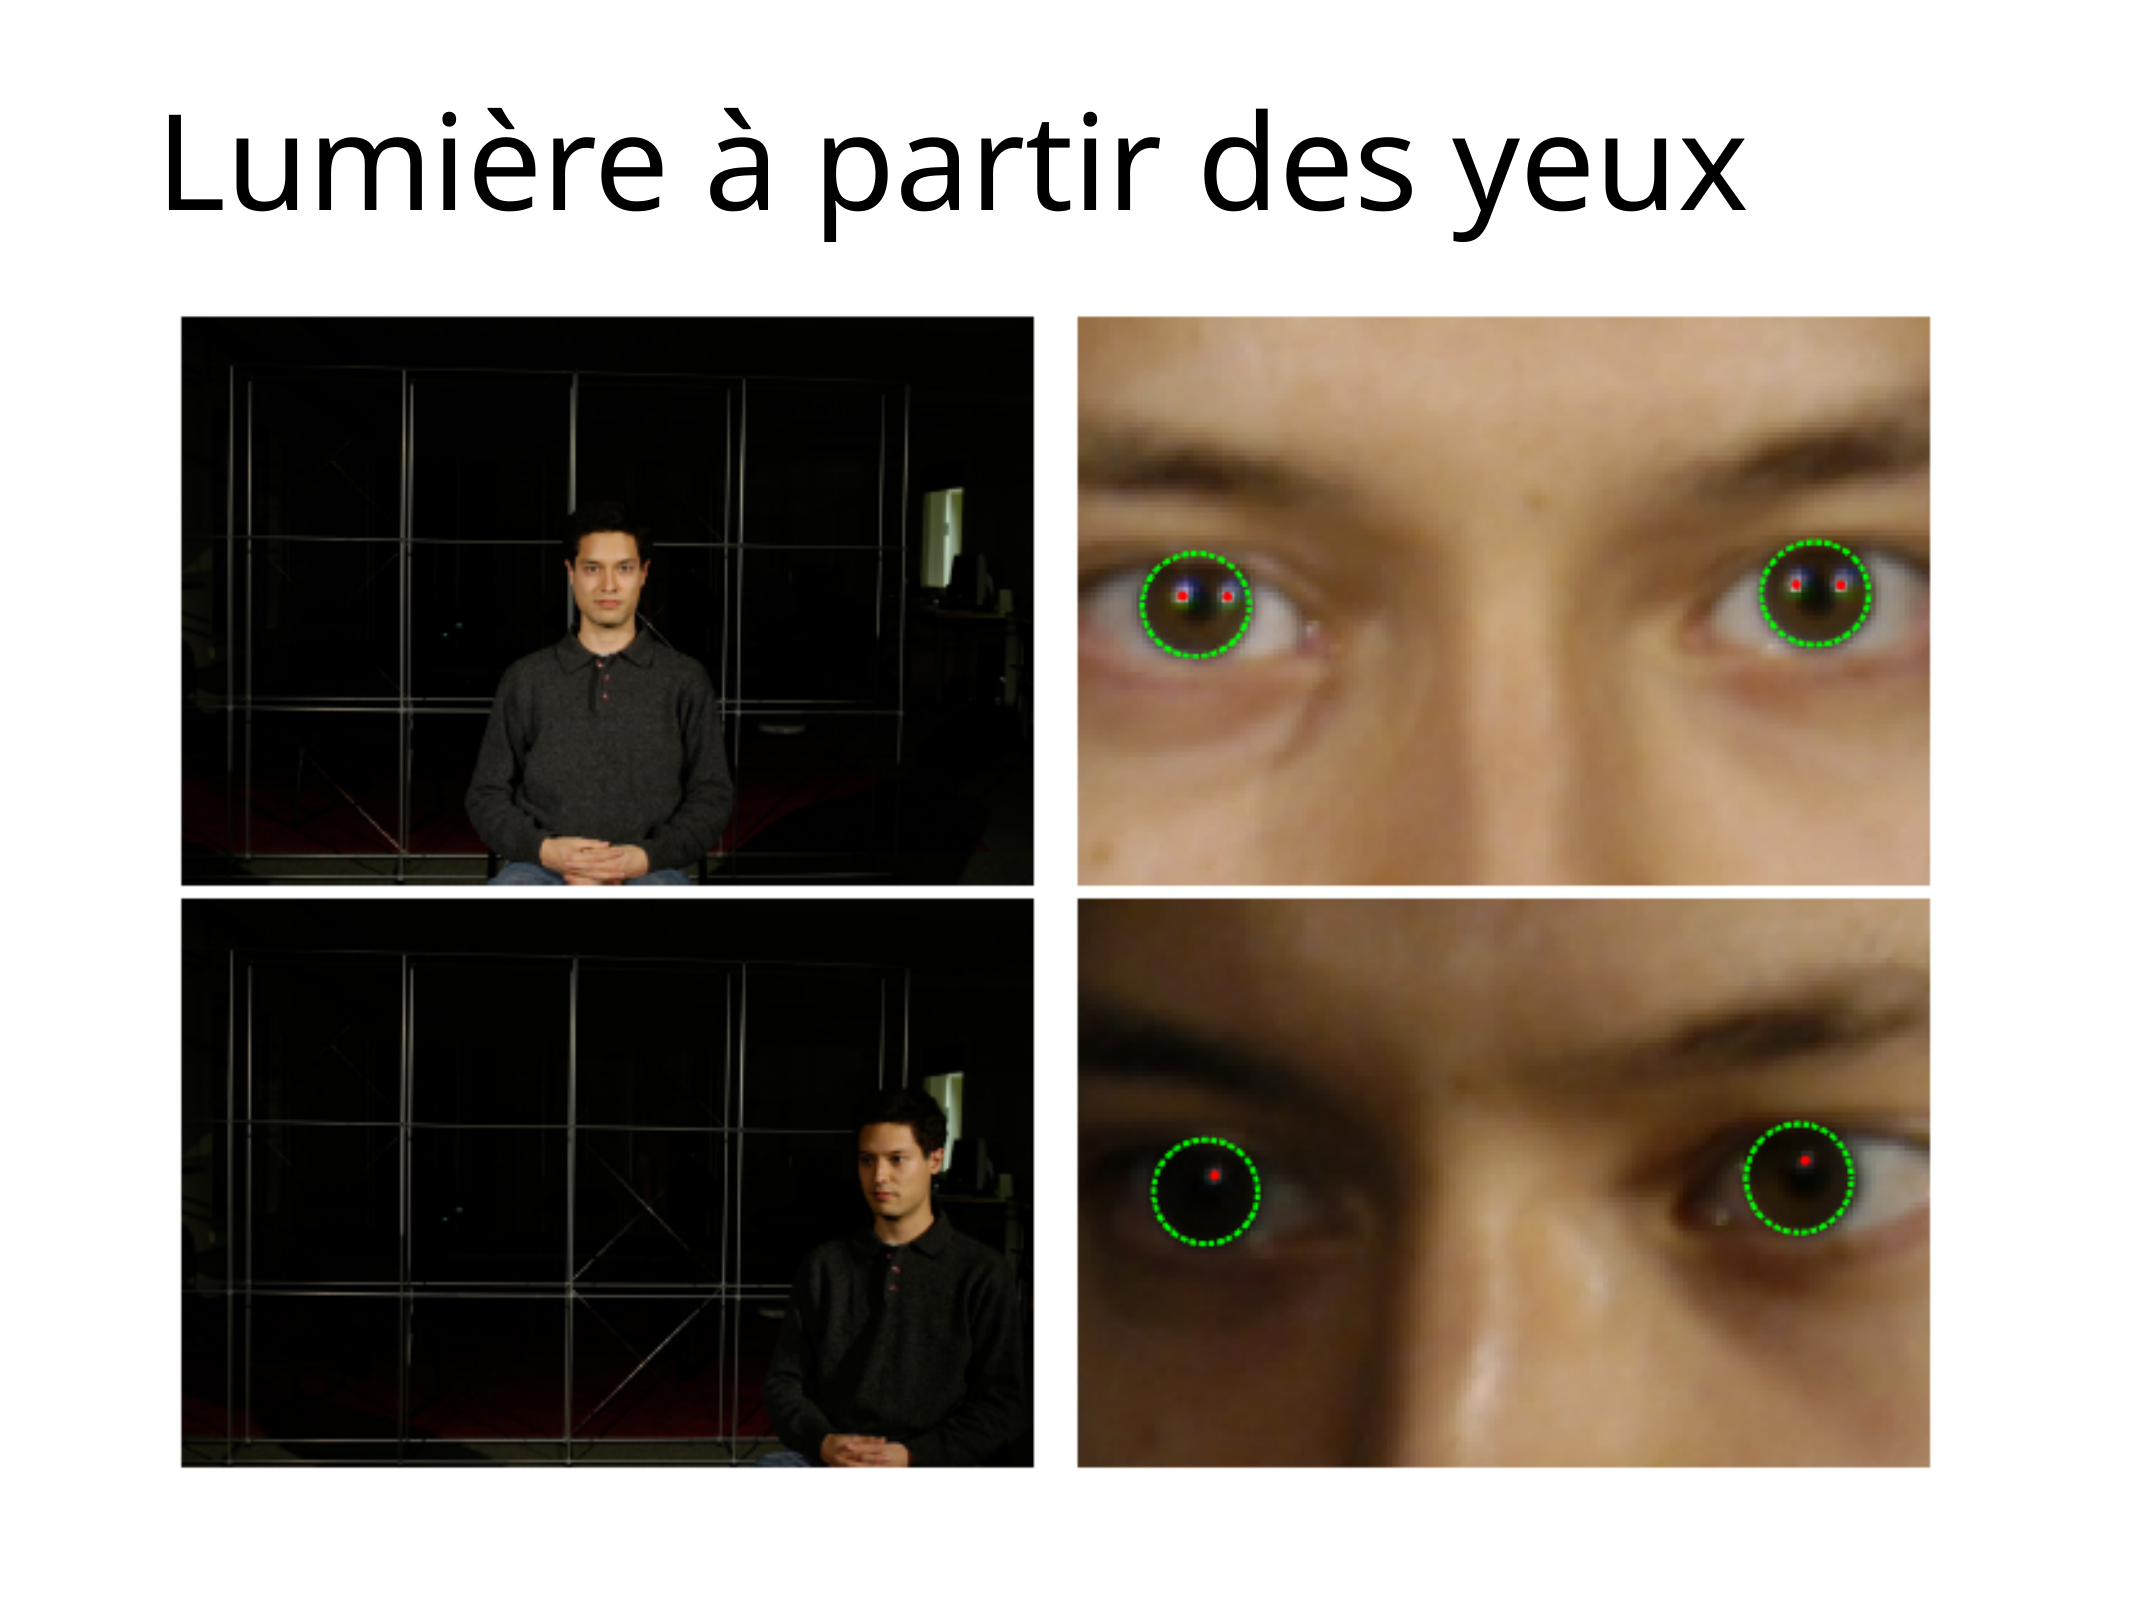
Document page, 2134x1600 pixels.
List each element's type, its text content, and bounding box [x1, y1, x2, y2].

picture [177, 301, 1936, 1476]
title Lumière à partir des yeux [155, 51, 1978, 263]
